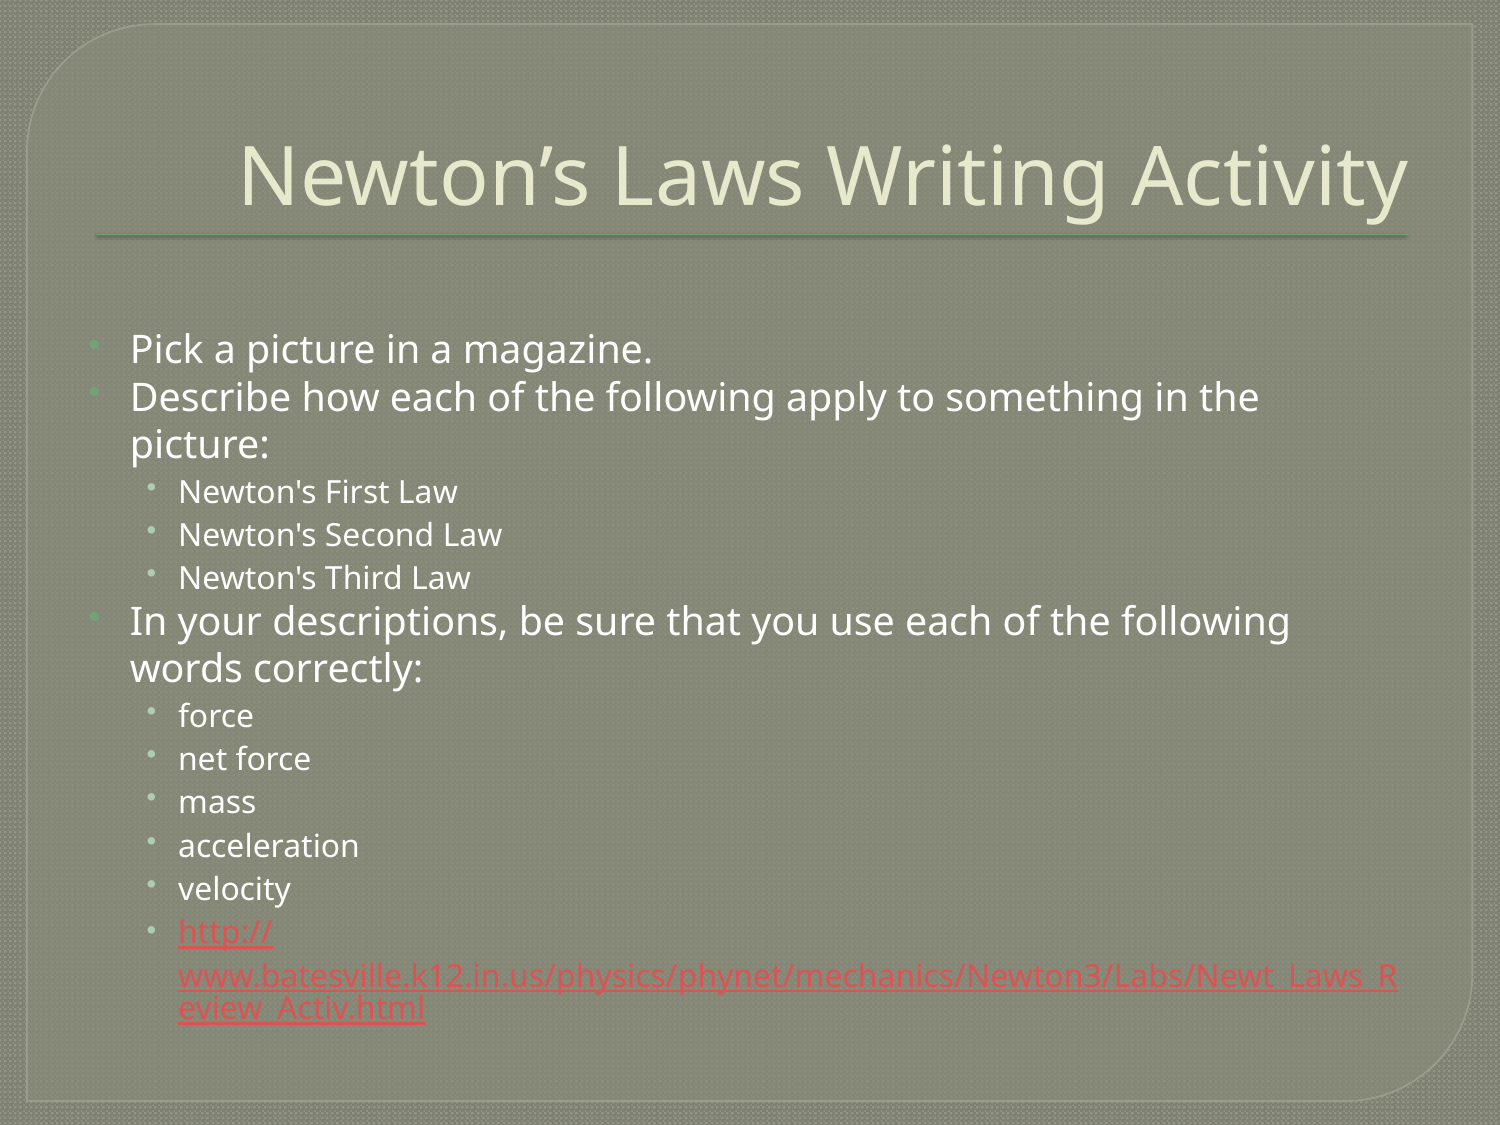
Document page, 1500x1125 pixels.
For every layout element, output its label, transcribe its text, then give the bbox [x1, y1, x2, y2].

list Pick a picture in a magazine. Describe how each of the following apply to something in the picture: Newton's First Law Newton's Second Law Newton's Third Law In your descriptions, be sure that you use each of the following words correctly: force net force mass acceleration velocity http://www.batesville.k12.in.us/physics/phynet/mechanics/Newton3/Labs/Newt_Laws_Review_Activ.html [75, 270, 1425, 1013]
title Newton’s Laws Writing Activity [75, 41, 1425, 230]
